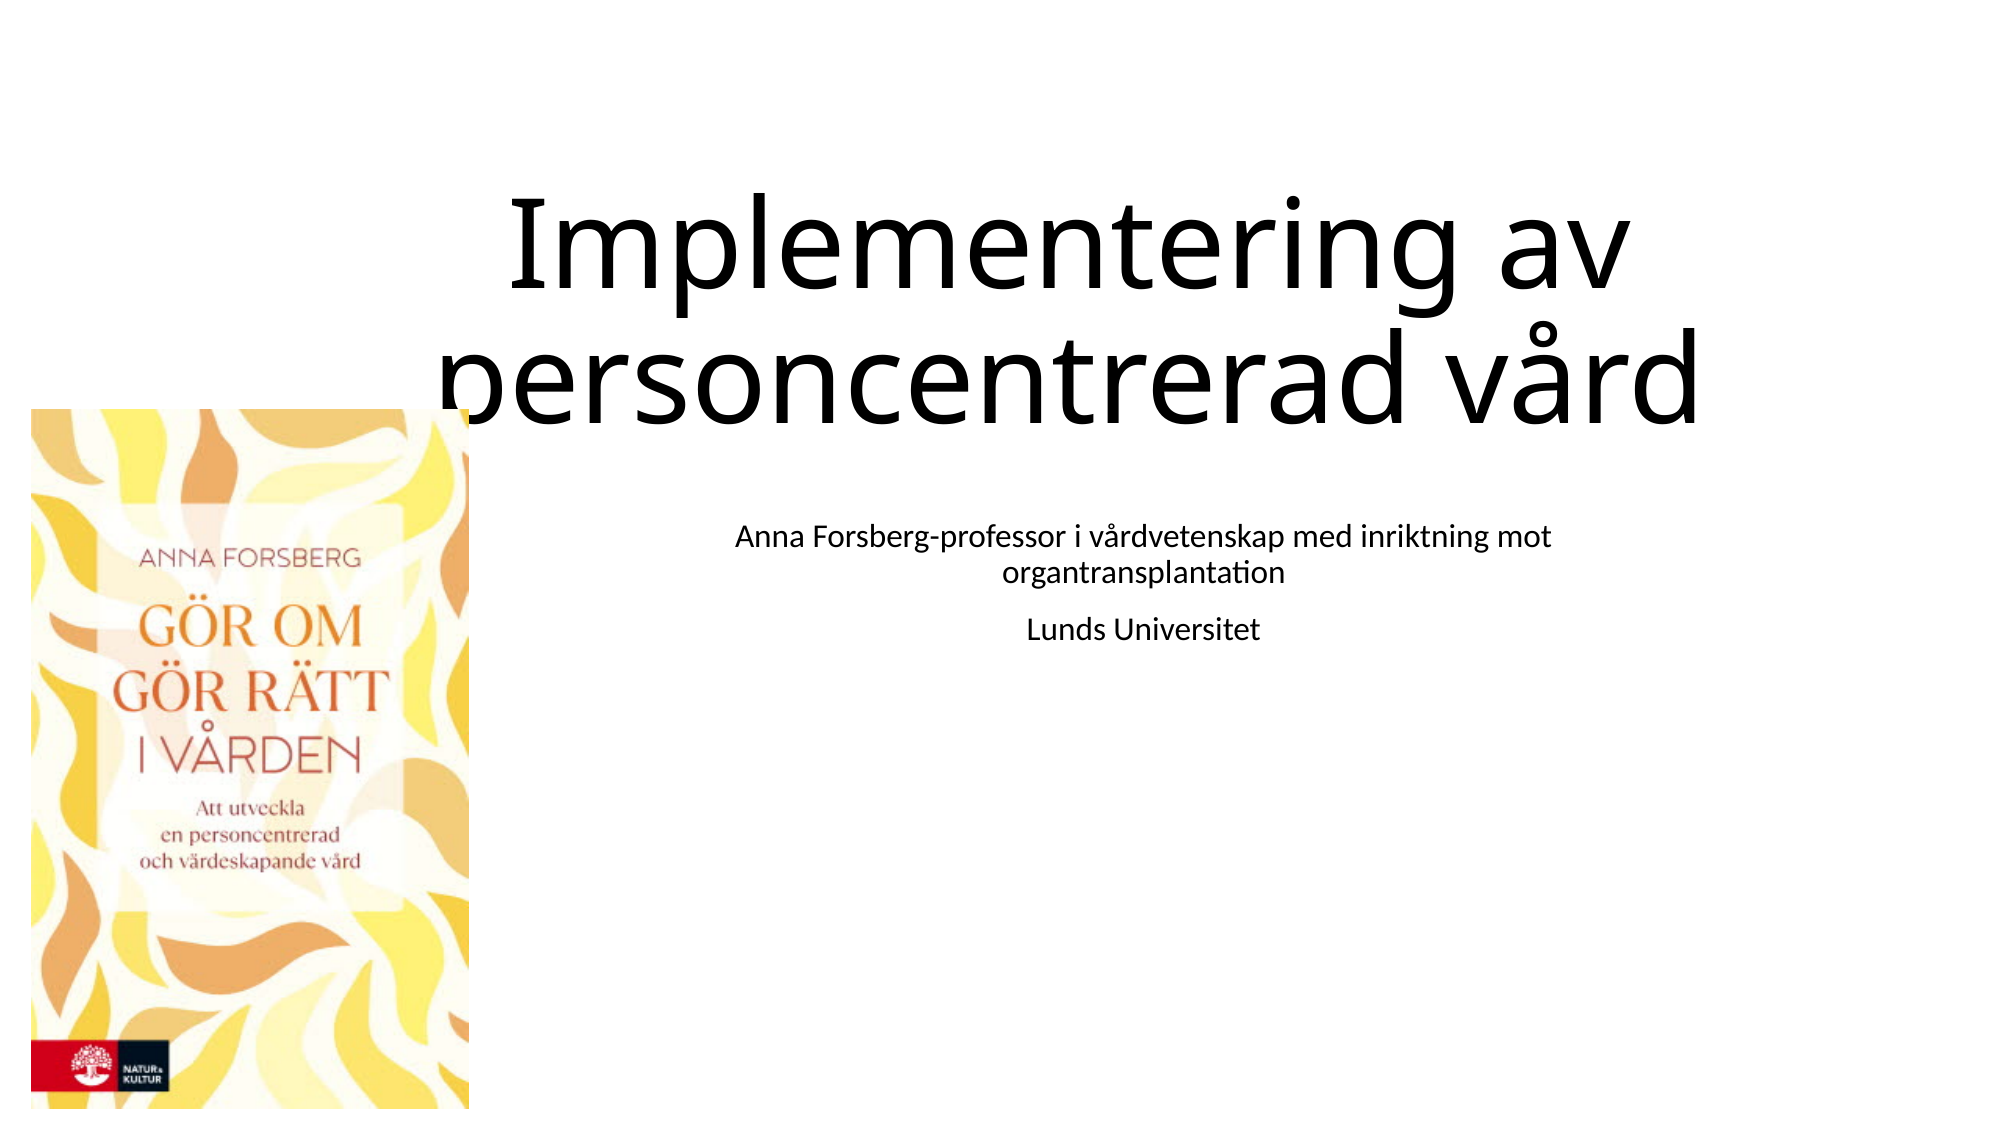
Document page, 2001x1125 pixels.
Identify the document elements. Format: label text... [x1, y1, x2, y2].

title Implementering av personcentrerad vård [319, 66, 1820, 459]
subtitle Anna Forsberg-professor i vårdvetenskap med inriktning mot organtransplantation Lunds Universitet [600, 511, 1689, 784]
picture [31, 409, 469, 1109]
